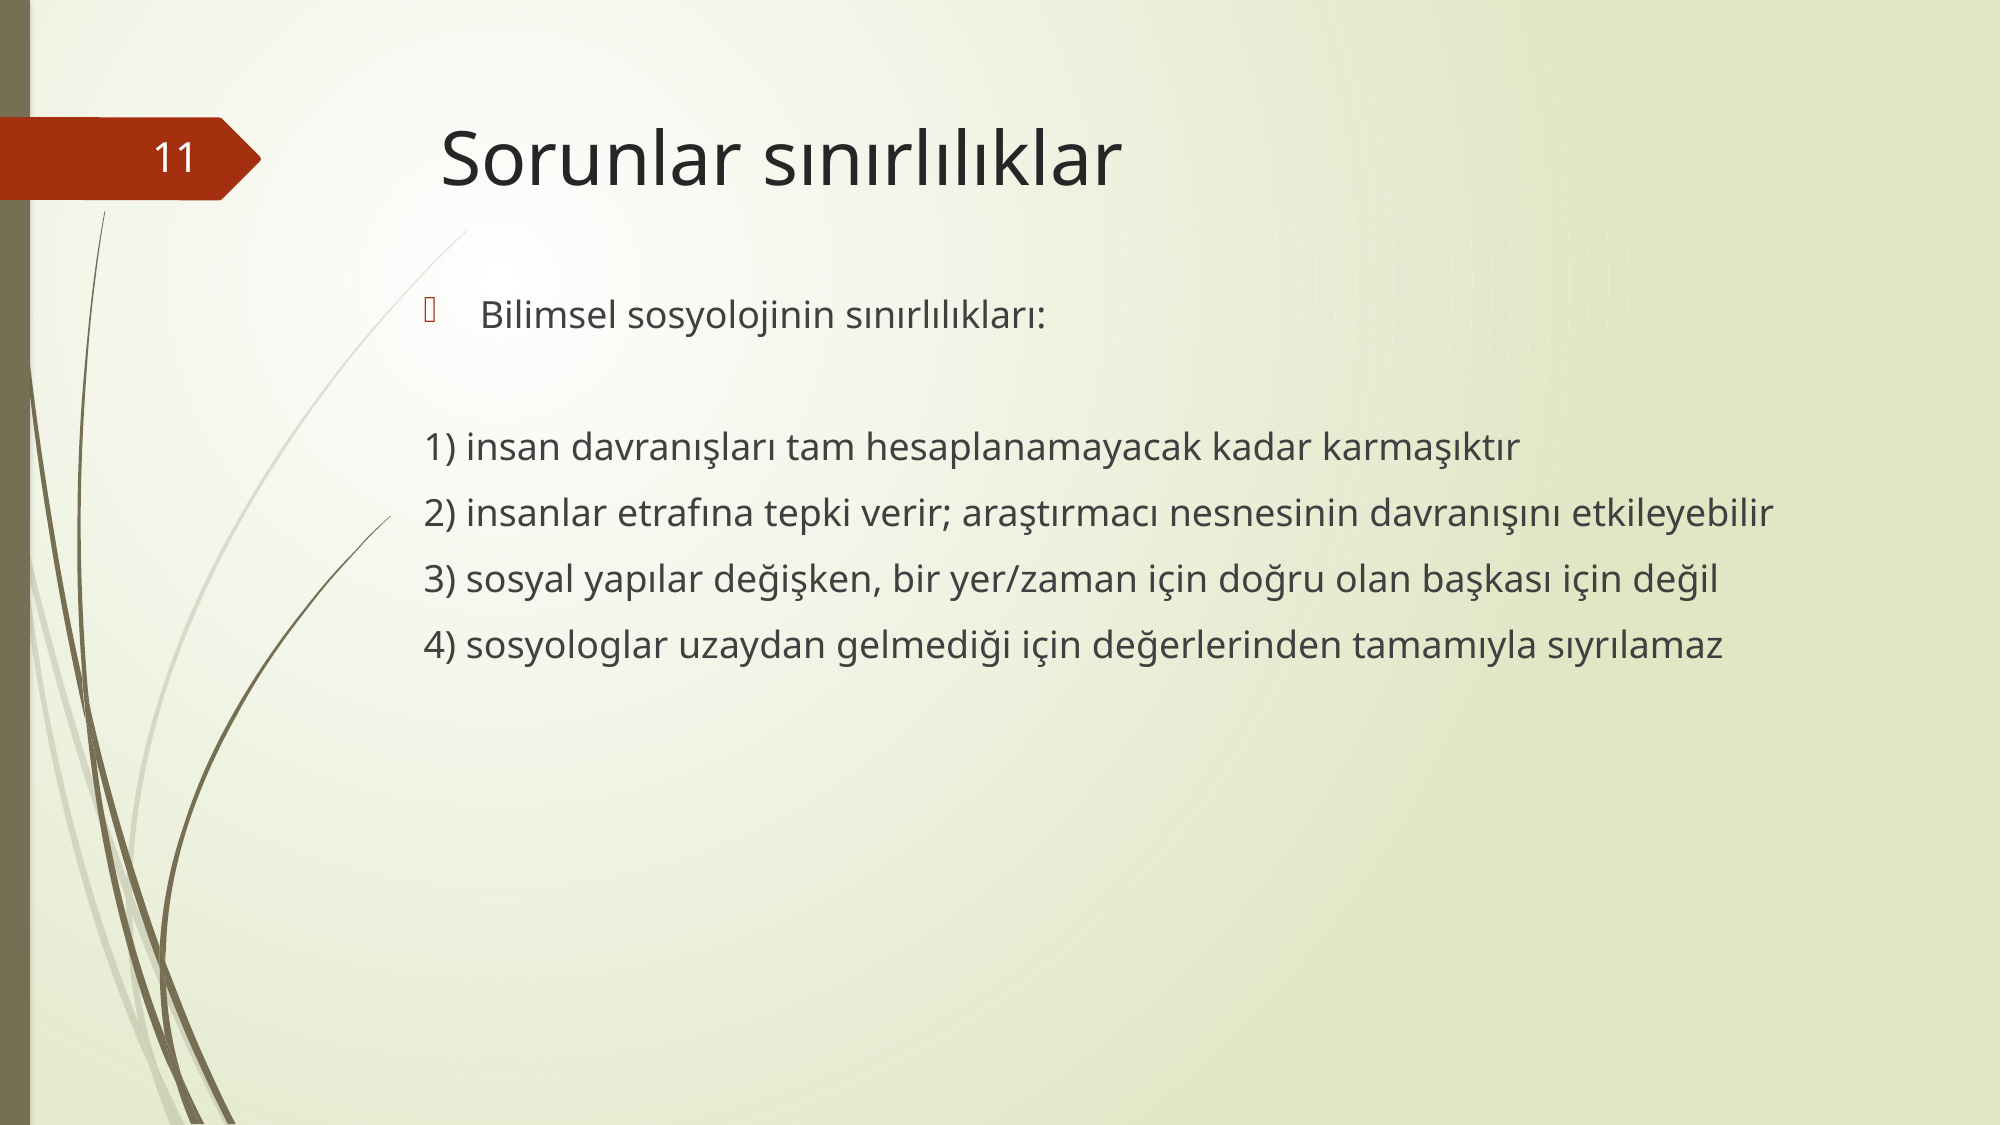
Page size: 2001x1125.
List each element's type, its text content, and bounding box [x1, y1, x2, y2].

list Bilimsel sosyolojinin sınırlılıkları: 1) insan davranışları tam hesaplanamayacak kadar karmaşıktır 2) insanlar etrafına tepki verir; araştırmacı nesnesinin davranışını etkileyebilir 3) sosyal yapılar değişken, bir yer/zaman için doğru olan başkası için değil 4) sosyologlar uzaydan gelmediği için değerlerinden tamamıyla sıyrılamaz [408, 284, 1888, 970]
slide_number 11 [87, 129, 216, 190]
title Sorunlar sınırlılıklar [425, 102, 1888, 284]
